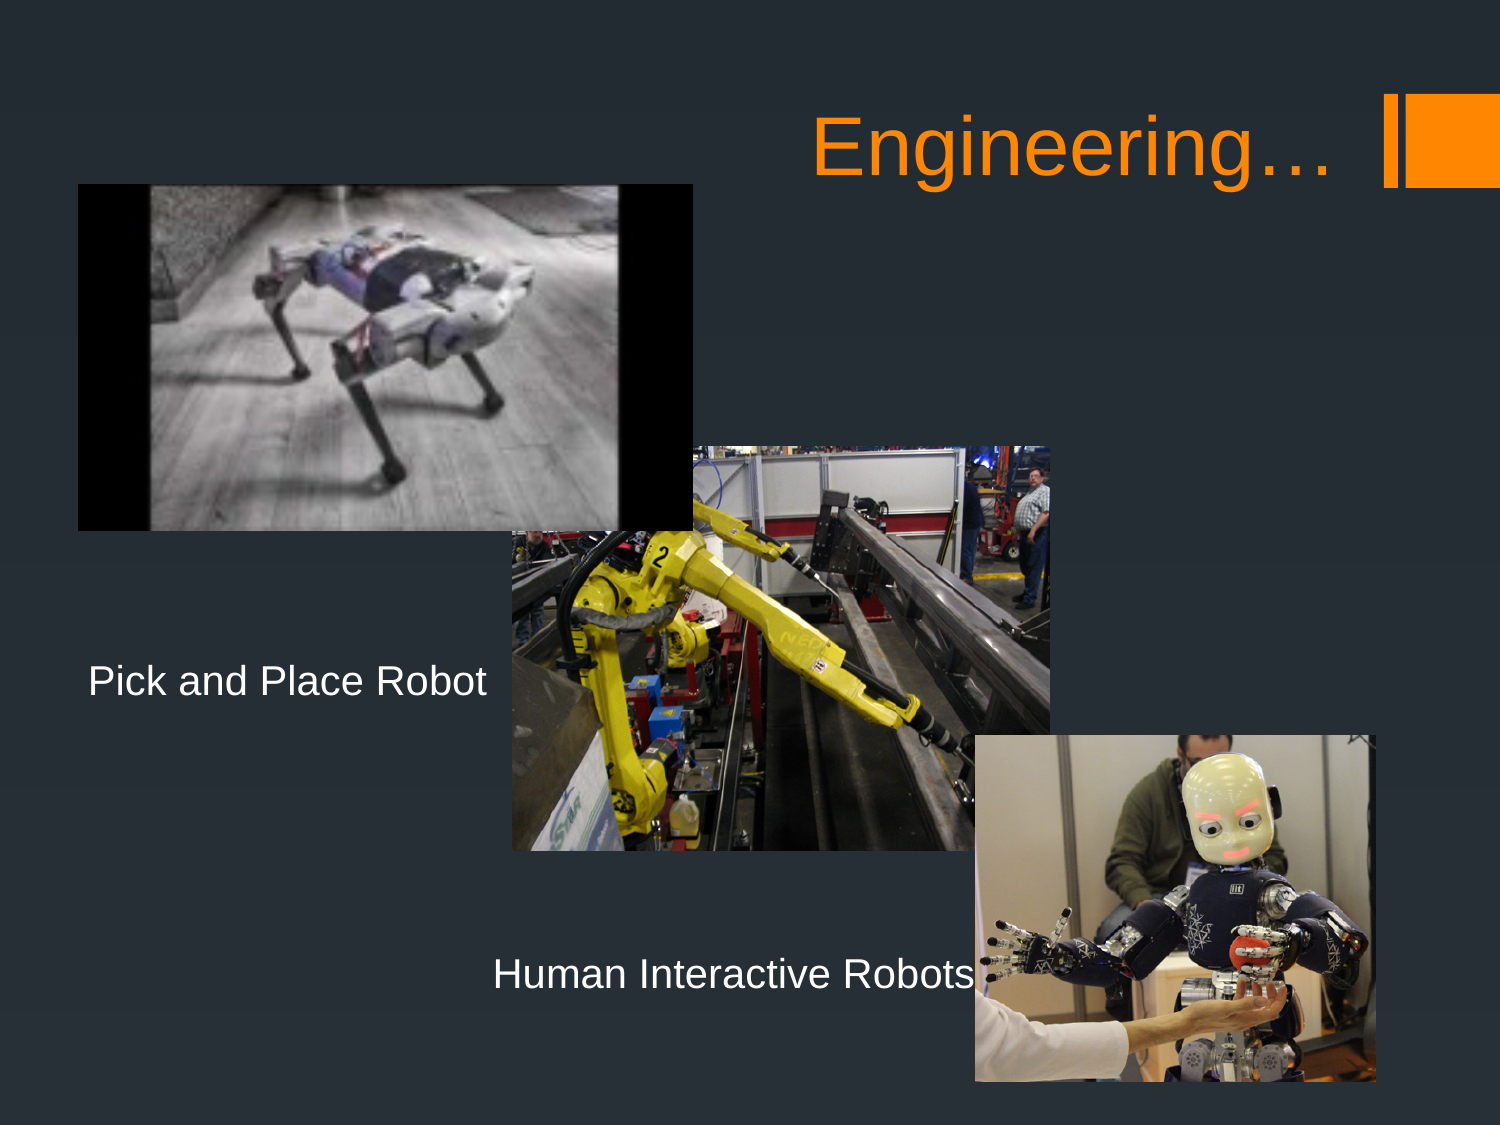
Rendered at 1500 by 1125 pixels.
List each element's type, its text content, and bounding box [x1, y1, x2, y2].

picture [511, 446, 1376, 1082]
text_box Human Interactive Robots [477, 939, 969, 1005]
text_box Pick and Place Robot [73, 646, 503, 711]
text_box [77, 183, 694, 532]
title Engineering… [153, 94, 1354, 200]
